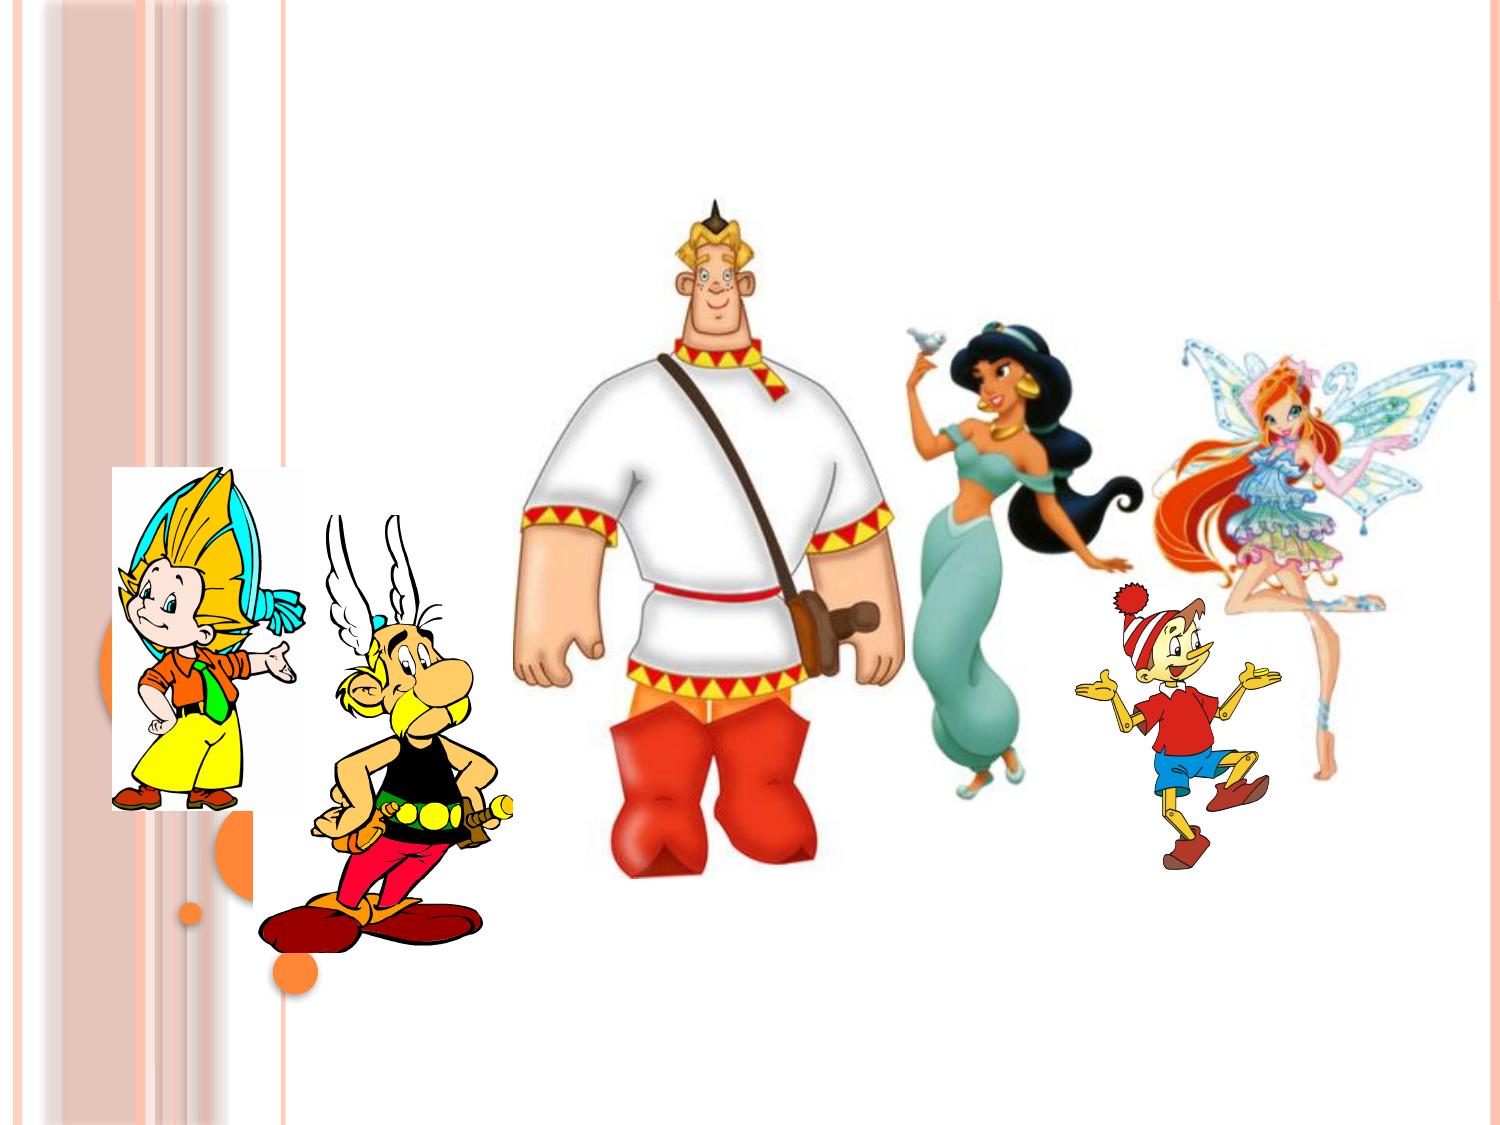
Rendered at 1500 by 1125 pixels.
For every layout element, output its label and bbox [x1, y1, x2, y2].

picture [111, 195, 1482, 953]
